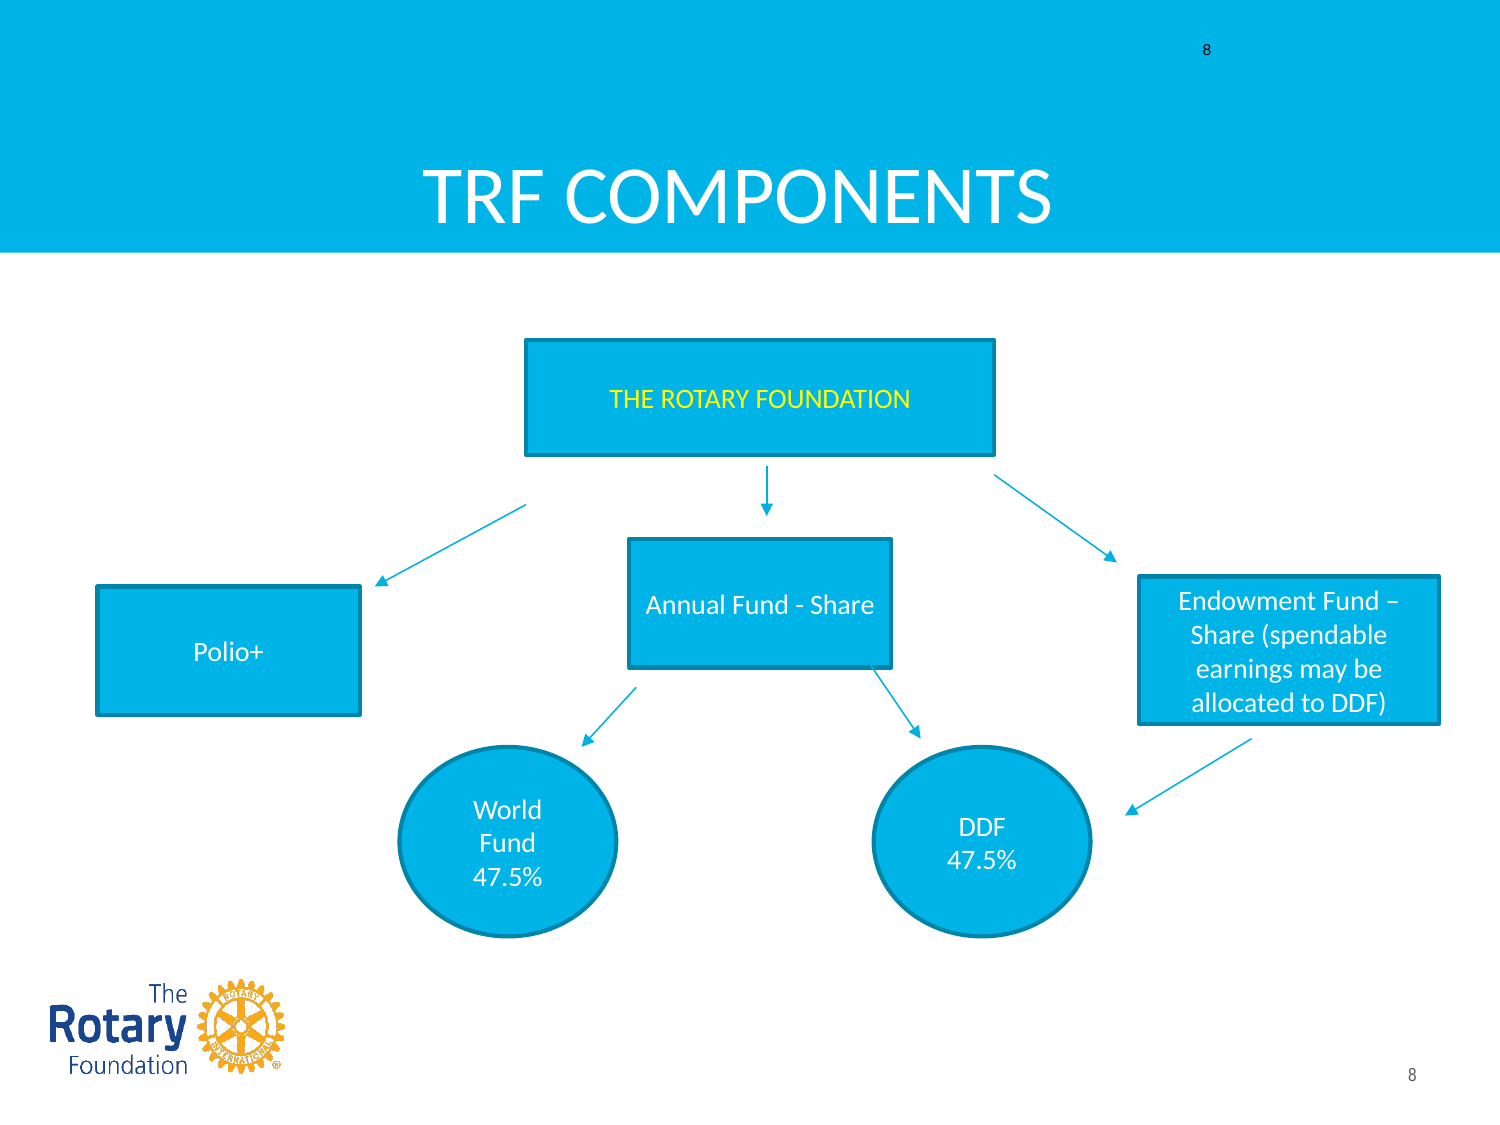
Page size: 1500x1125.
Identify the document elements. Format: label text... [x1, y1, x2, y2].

text_box Annual Fund - Share [627, 537, 893, 670]
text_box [865, 658, 921, 739]
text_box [993, 474, 1118, 563]
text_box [1124, 738, 1252, 816]
text_box Polio+ [95, 584, 362, 717]
slide_number 8 [1187, 18, 1486, 79]
text_box DDF 47.5% [871, 744, 1093, 939]
text_box THE ROTARY FOUNDATION [524, 338, 996, 457]
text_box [581, 687, 637, 748]
text_box World Fund 47.5% [397, 744, 619, 939]
title TRF COMPONENTS [14, 140, 1463, 256]
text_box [374, 504, 527, 587]
text_box Endowment Fund –Share (spendable earnings may be allocated to DDF) [1137, 574, 1441, 726]
picture [50, 979, 285, 1074]
